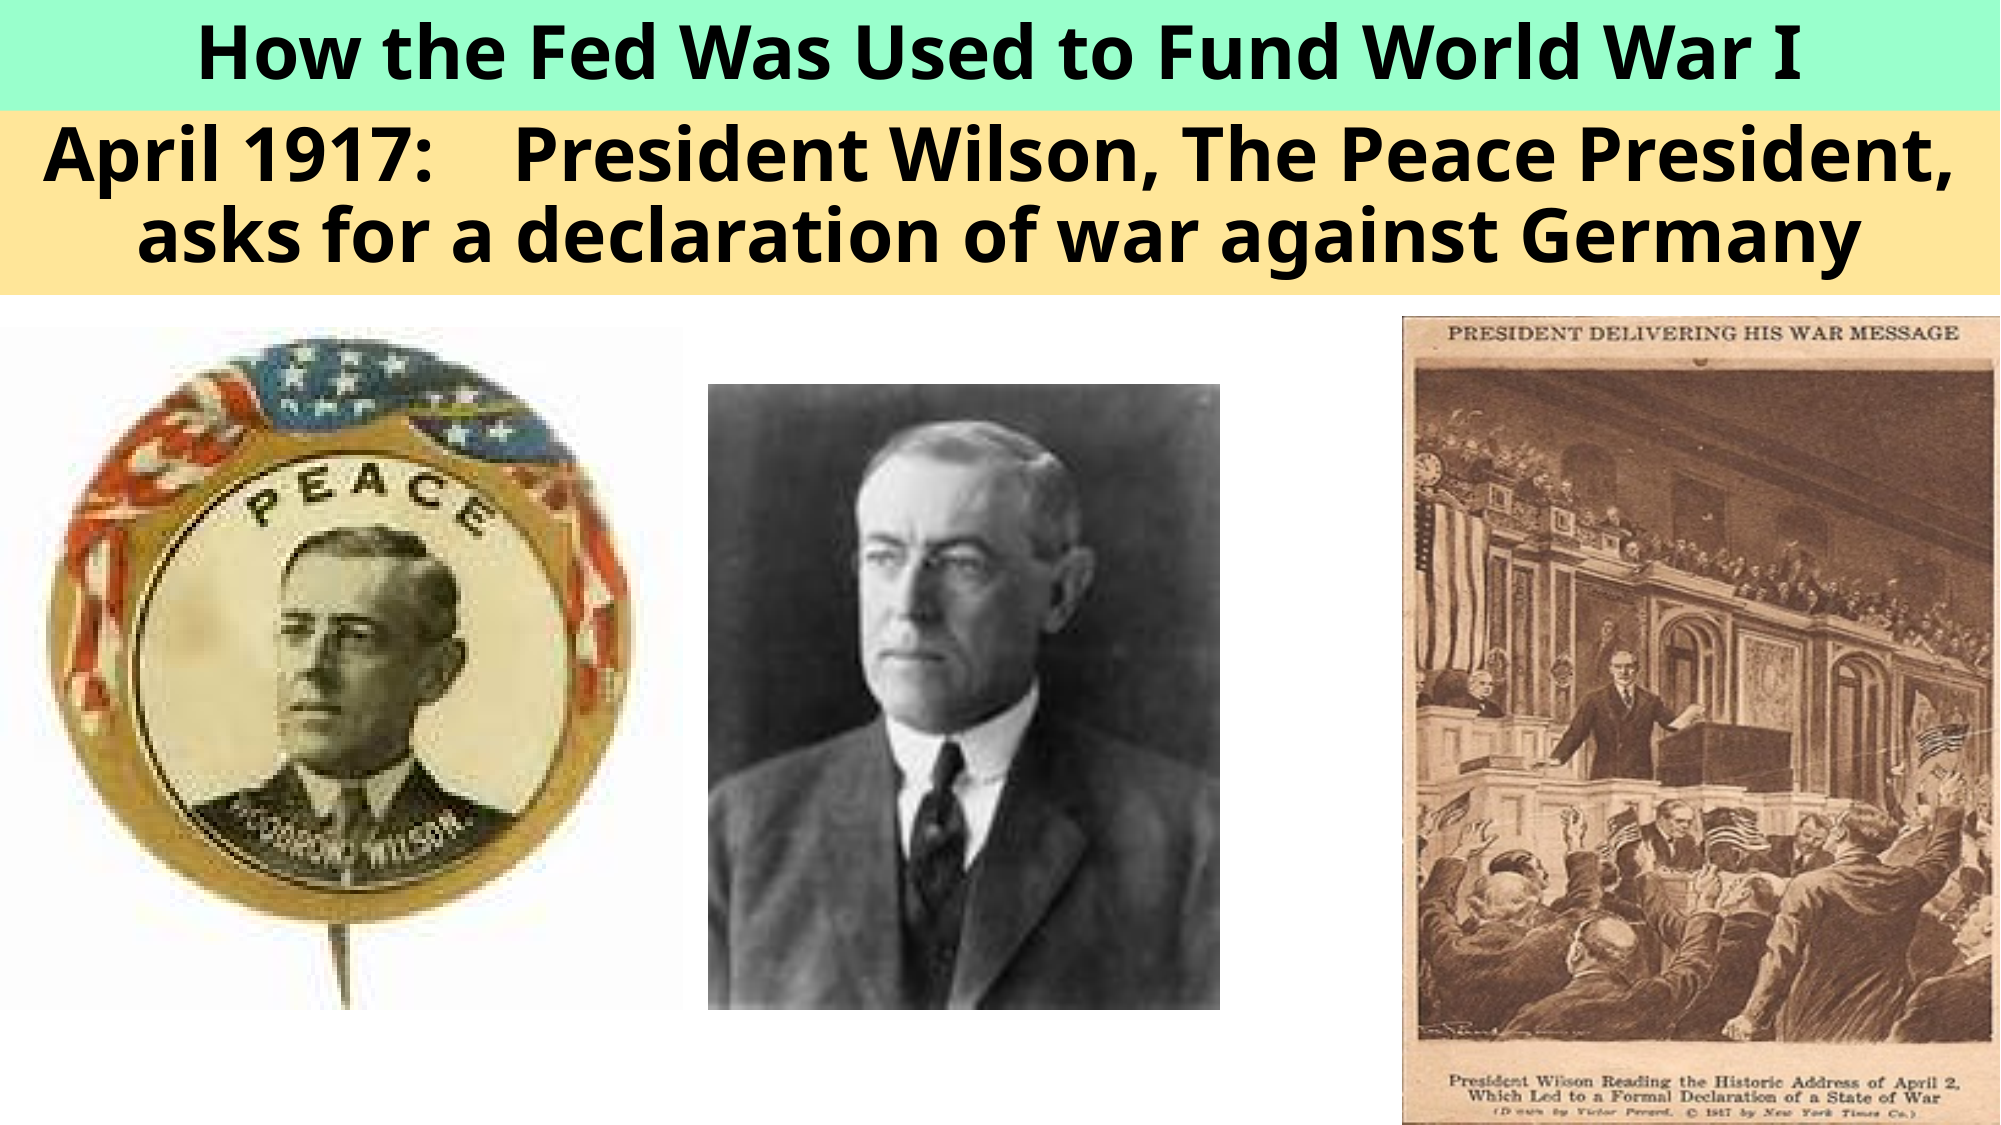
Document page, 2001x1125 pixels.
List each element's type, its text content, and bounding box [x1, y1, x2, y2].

picture [708, 384, 1220, 1010]
picture [0, 327, 683, 1010]
picture [1402, 316, 2000, 1125]
text_box How the Fed Was Used to Fund World War I [0, 0, 2000, 111]
text_box April 1917: President Wilson, The Peace President, asks for a declaration of war against Germany [0, 111, 2000, 295]
